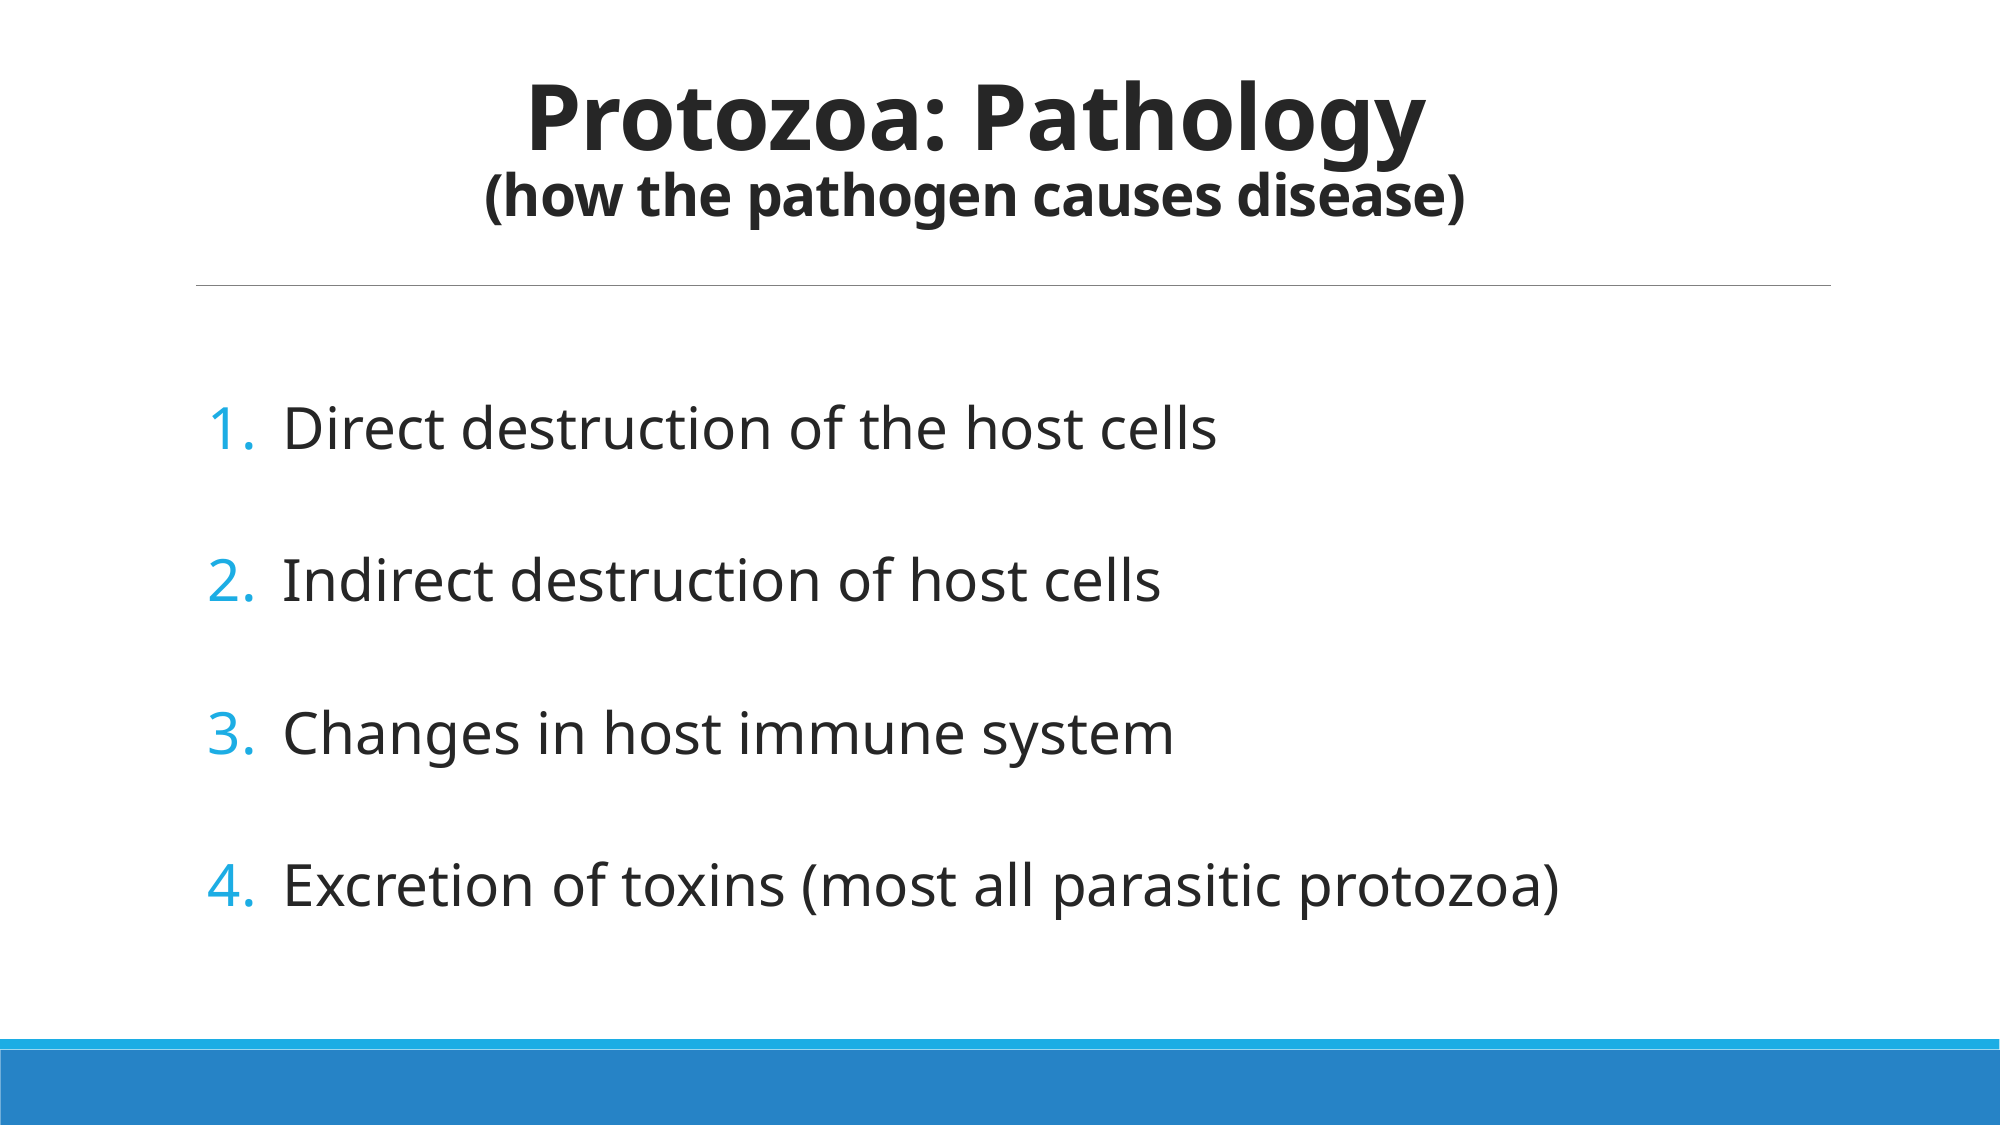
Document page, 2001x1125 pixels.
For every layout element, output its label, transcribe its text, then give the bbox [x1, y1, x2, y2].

text_box Protozoa: Pathology (how the pathogen causes disease) [462, 62, 1488, 237]
list Direct destruction of the host cells Indirect destruction of host cells Changes in host immune system Excretion of toxins (most all parasitic protozoa) [174, 234, 1863, 958]
